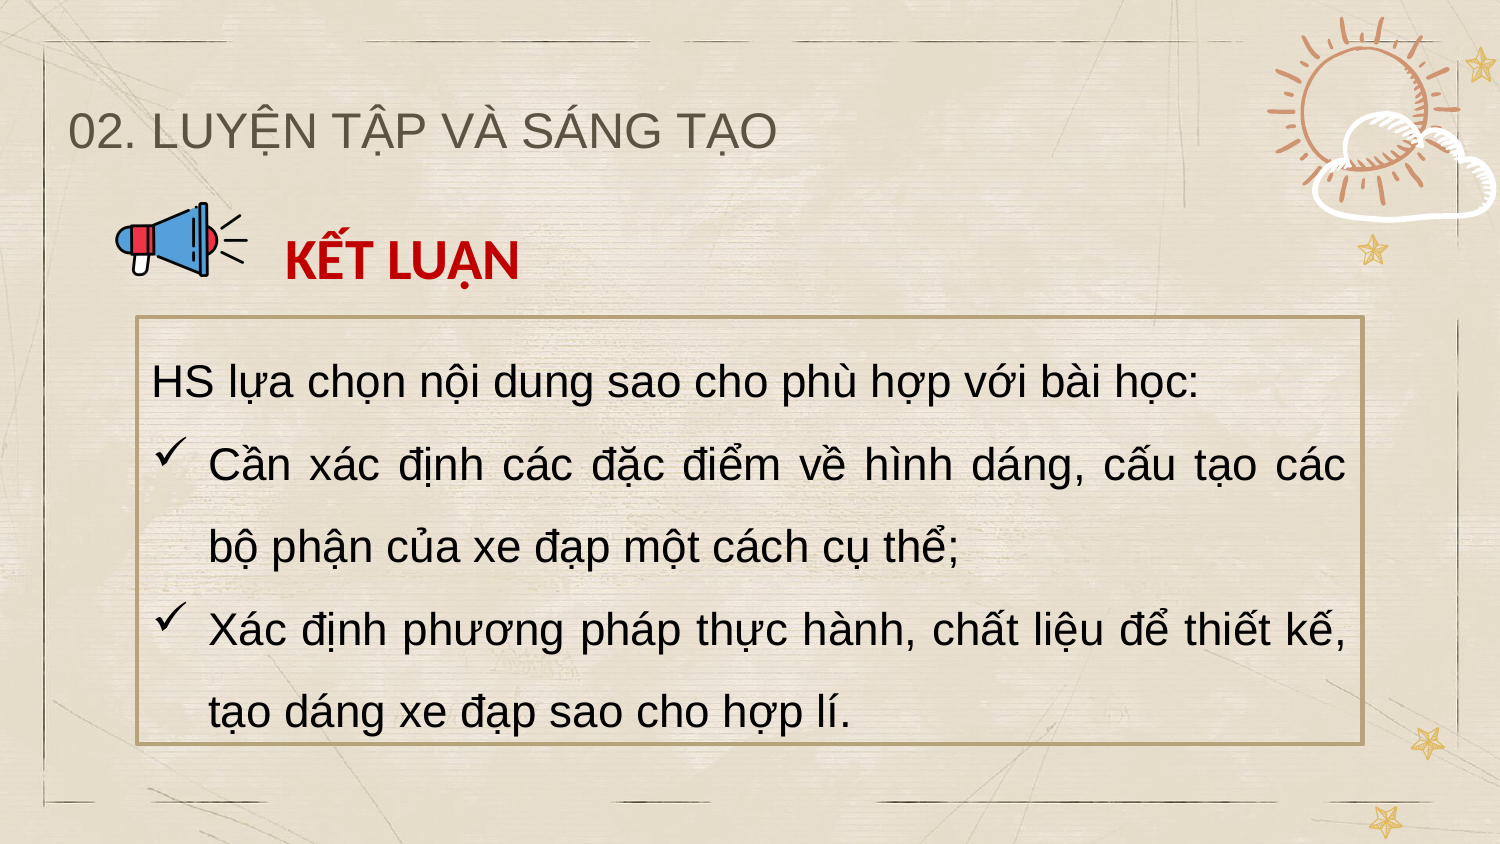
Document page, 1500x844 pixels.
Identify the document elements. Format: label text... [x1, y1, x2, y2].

picture [0, 0, 1500, 844]
text_box HS lựa chọn nội dung sao cho phù hợp với bài học: Cần xác định các đặc điểm về hình dáng, cấu tạo các bộ phận của xe đạp một cách cụ thể; Xác định phương pháp thực hành, chất liệu để thiết kế, tạo dáng xe đạp sao cho hợp lí. [137, 317, 1363, 744]
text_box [1383, 719, 1432, 842]
title 02. LUYỆN TẬP VÀ SÁNG TẠO [68, 31, 973, 159]
text_box KẾT LUẬN [263, 178, 543, 299]
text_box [1266, 16, 1497, 266]
